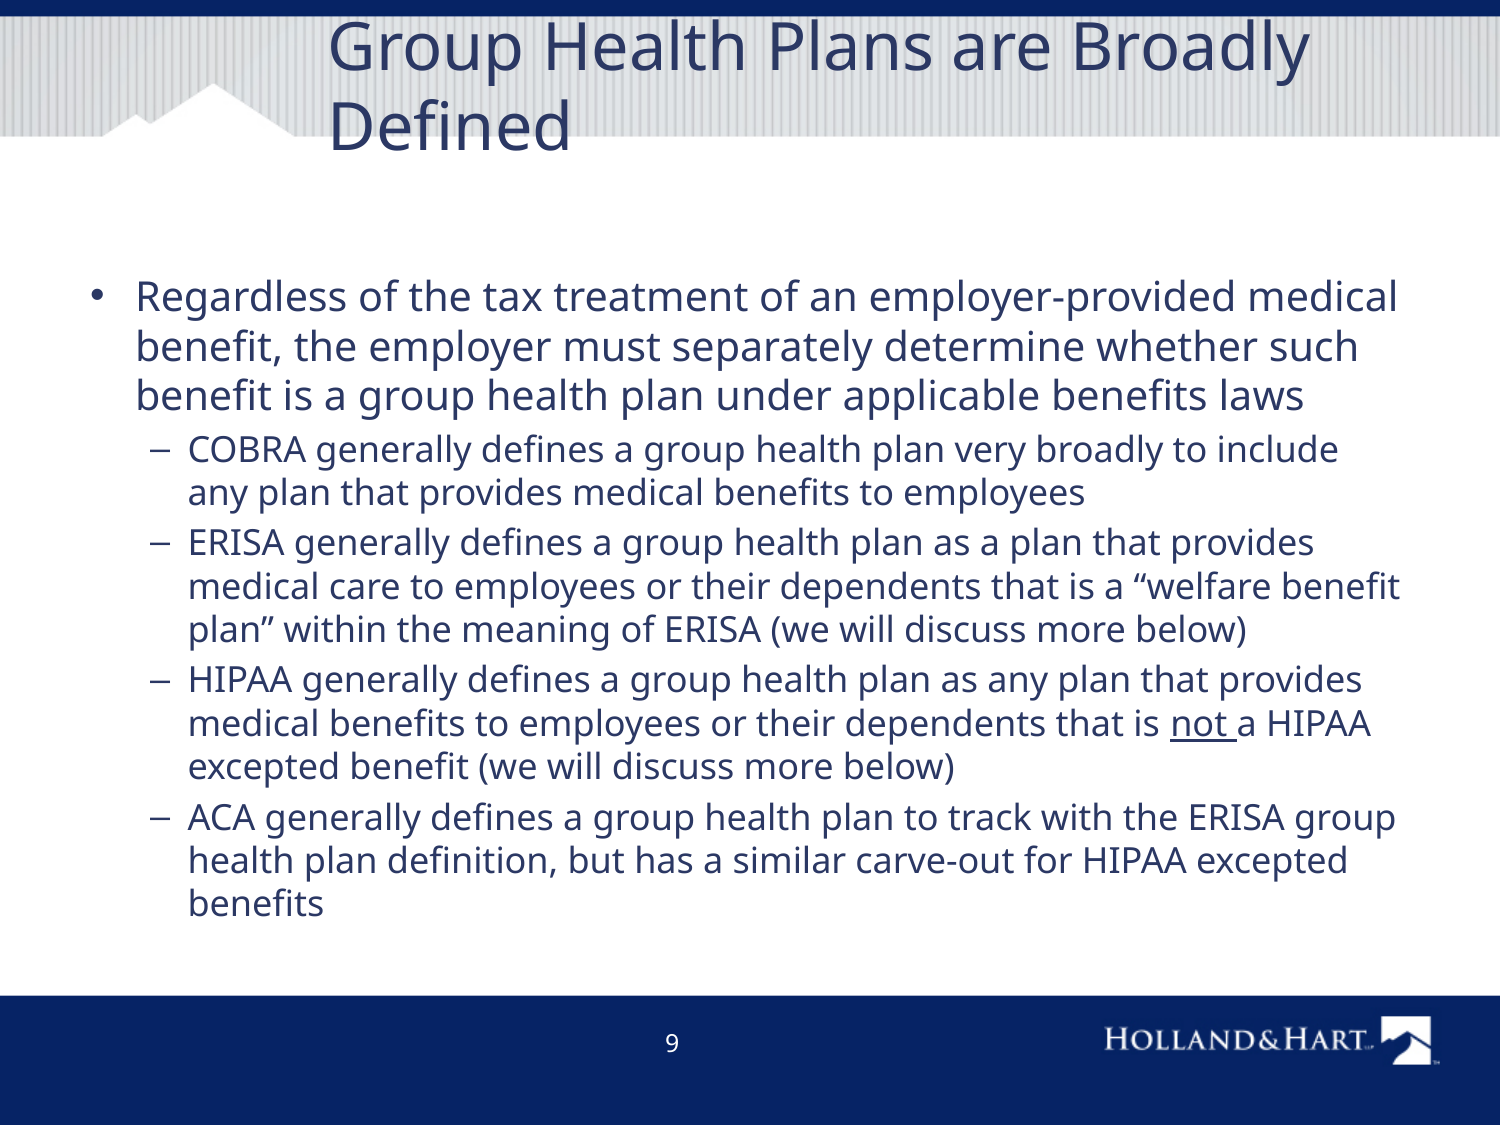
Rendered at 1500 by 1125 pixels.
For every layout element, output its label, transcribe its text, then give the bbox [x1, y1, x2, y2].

picture [0, 0, 1500, 1125]
list Regardless of the tax treatment of an employer-provided medical benefit, the employer must separately determine whether such benefit is a group health plan under applicable benefits laws COBRA generally defines a group health plan very broadly to include any plan that provides medical benefits to employees ERISA generally defines a group health plan as a plan that provides medical care to employees or their dependents that is a “welfare benefit plan” within the meaning of ERISA (we will discuss more below) HIPAA generally defines a group health plan as any plan that provides medical benefits to employees or their dependents that is not a HIPAA excepted benefit (we will discuss more below) ACA generally defines a group health plan to track with the ERISA group health plan definition, but has a similar carve-out for HIPAA excepted benefits [75, 262, 1425, 963]
slide_number 9 [650, 1015, 1000, 1075]
title Group Health Plans are Broadly Defined [312, 37, 1438, 130]
